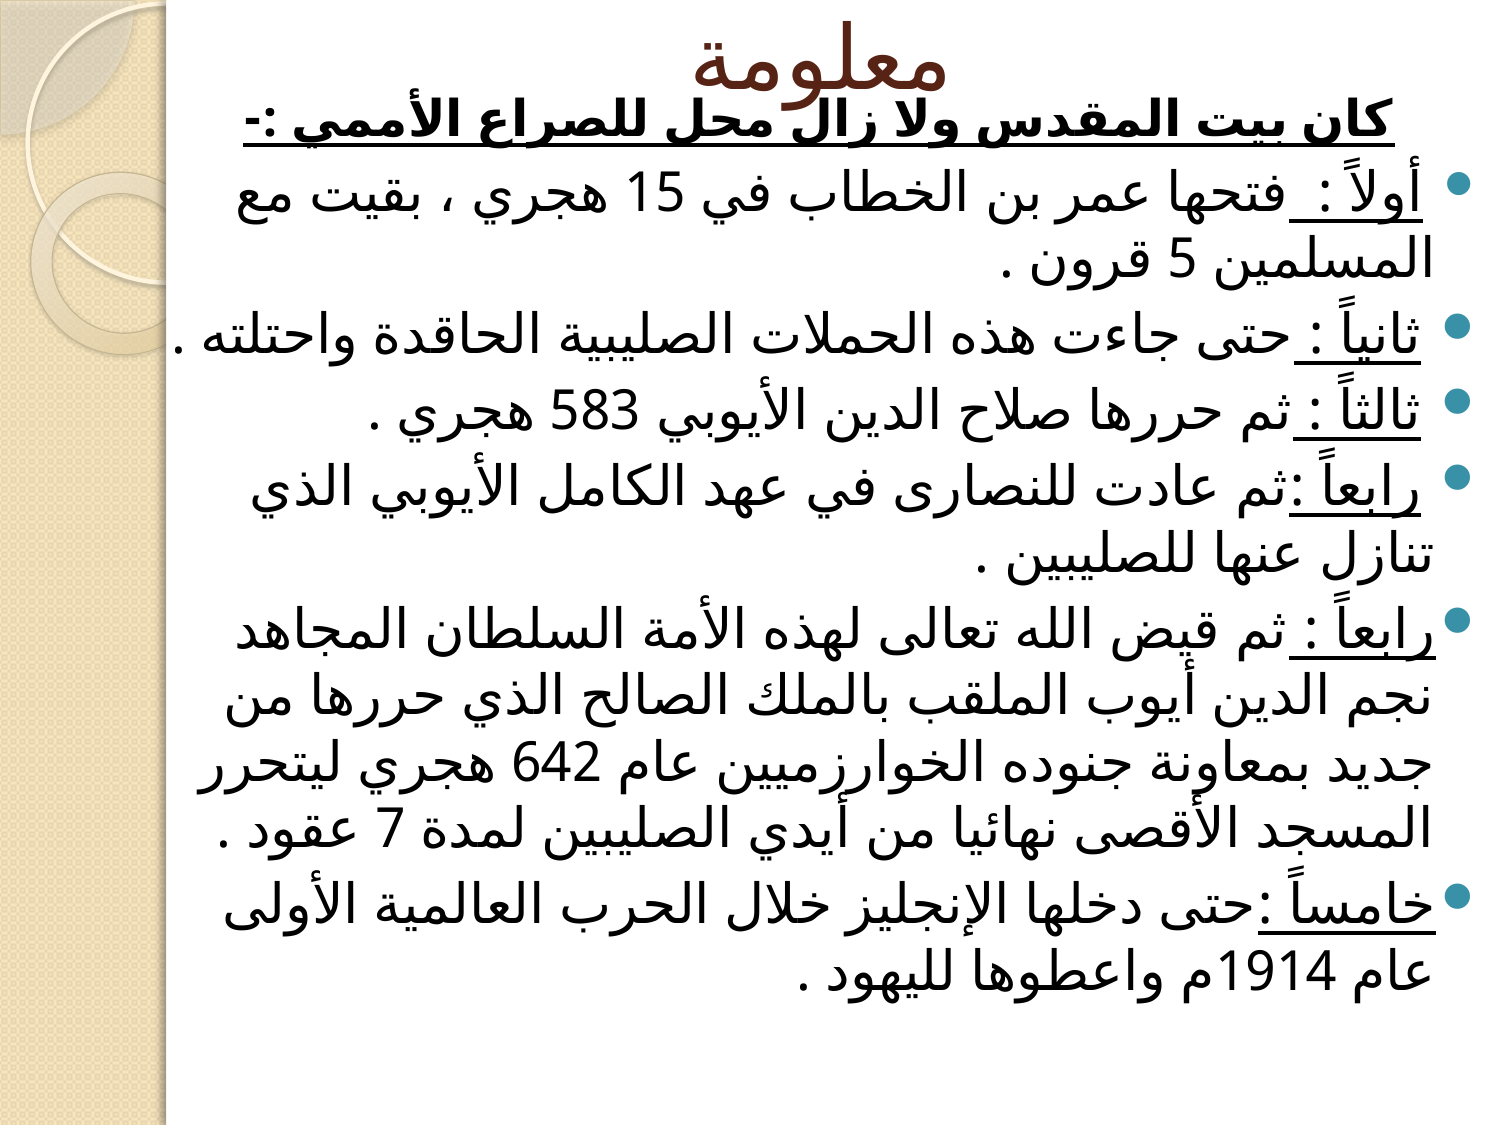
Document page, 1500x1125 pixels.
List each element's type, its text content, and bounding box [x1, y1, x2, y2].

title معلومة [206, 0, 1437, 78]
list كان بيت المقدس ولا زال محل للصراع الأممي :- أولاً : فتحها عمر بن الخطاب في 15 هجري ، بقيت مع المسلمين 5 قرون . ثانياً : حتى جاءت هذه الحملات الصليبية الحاقدة واحتلته . ثالثاً : ثم حررها صلاح الدين الأيوبي 583 هجري . رابعاً :ثم عادت للنصارى في عهد الكامل الأيوبي الذي تنازل عنها للصليبين . رابعاً : ثم قيض الله تعالى لهذه الأمة السلطان المجاهد نجم الدين أيوب الملقب بالملك الصالح الذي حررها من جديد بمعاونة جنوده الخوارزميين عام 642 هجري ليتحرر المسجد الأقصى نهائيا من أيدي الصليبين لمدة 7 عقود . خامساً :حتى دخلها الإنجليز خلال الحرب العالمية الأولى عام 1914م واعطوها لليهود . [147, 78, 1500, 1106]
